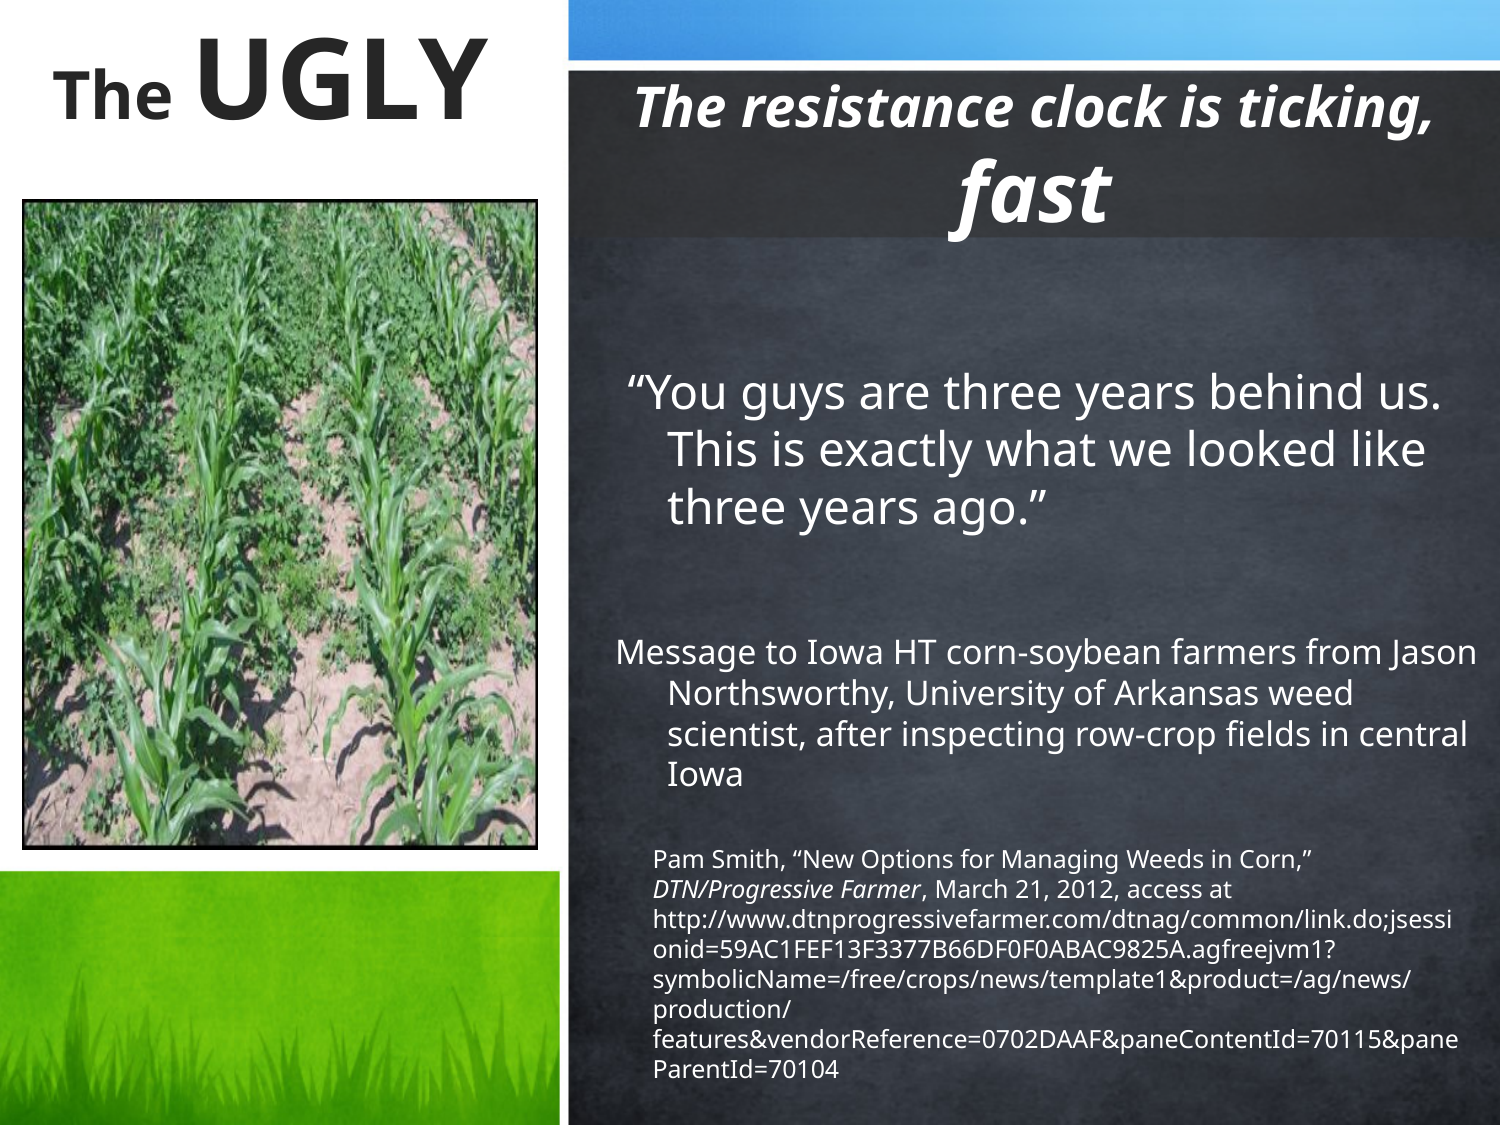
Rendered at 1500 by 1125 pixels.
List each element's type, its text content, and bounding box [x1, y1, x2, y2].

list “You guys are three years behind us. This is exactly what we looked like three years ago.” Message to Iowa HT corn-soybean farmers from Jason Northsworthy, University of Arkansas weed scientist, after inspecting row-crop fields in central Iowa [600, 287, 1500, 813]
picture [0, 0, 1500, 1125]
text_box The resistance clock is ticking, fast [567, 71, 1500, 239]
text_box Pam Smith, “New Options for Managing Weeds in Corn,” DTN/Progressive Farmer, March 21, 2012, access at http://www.dtnprogressivefarmer.com/dtnag/common/link.do;jsessionid=59AC1FEF13F3377B66DF0F0ABAC9825A.agfreejvm1?symbolicName=/free/crops/news/template1&product=/ag/news/production/features&vendorReference=0702DAAF&paneContentId=70115&paneParentId=70104 [637, 836, 1475, 1091]
text_box The UGLY [37, 18, 538, 157]
